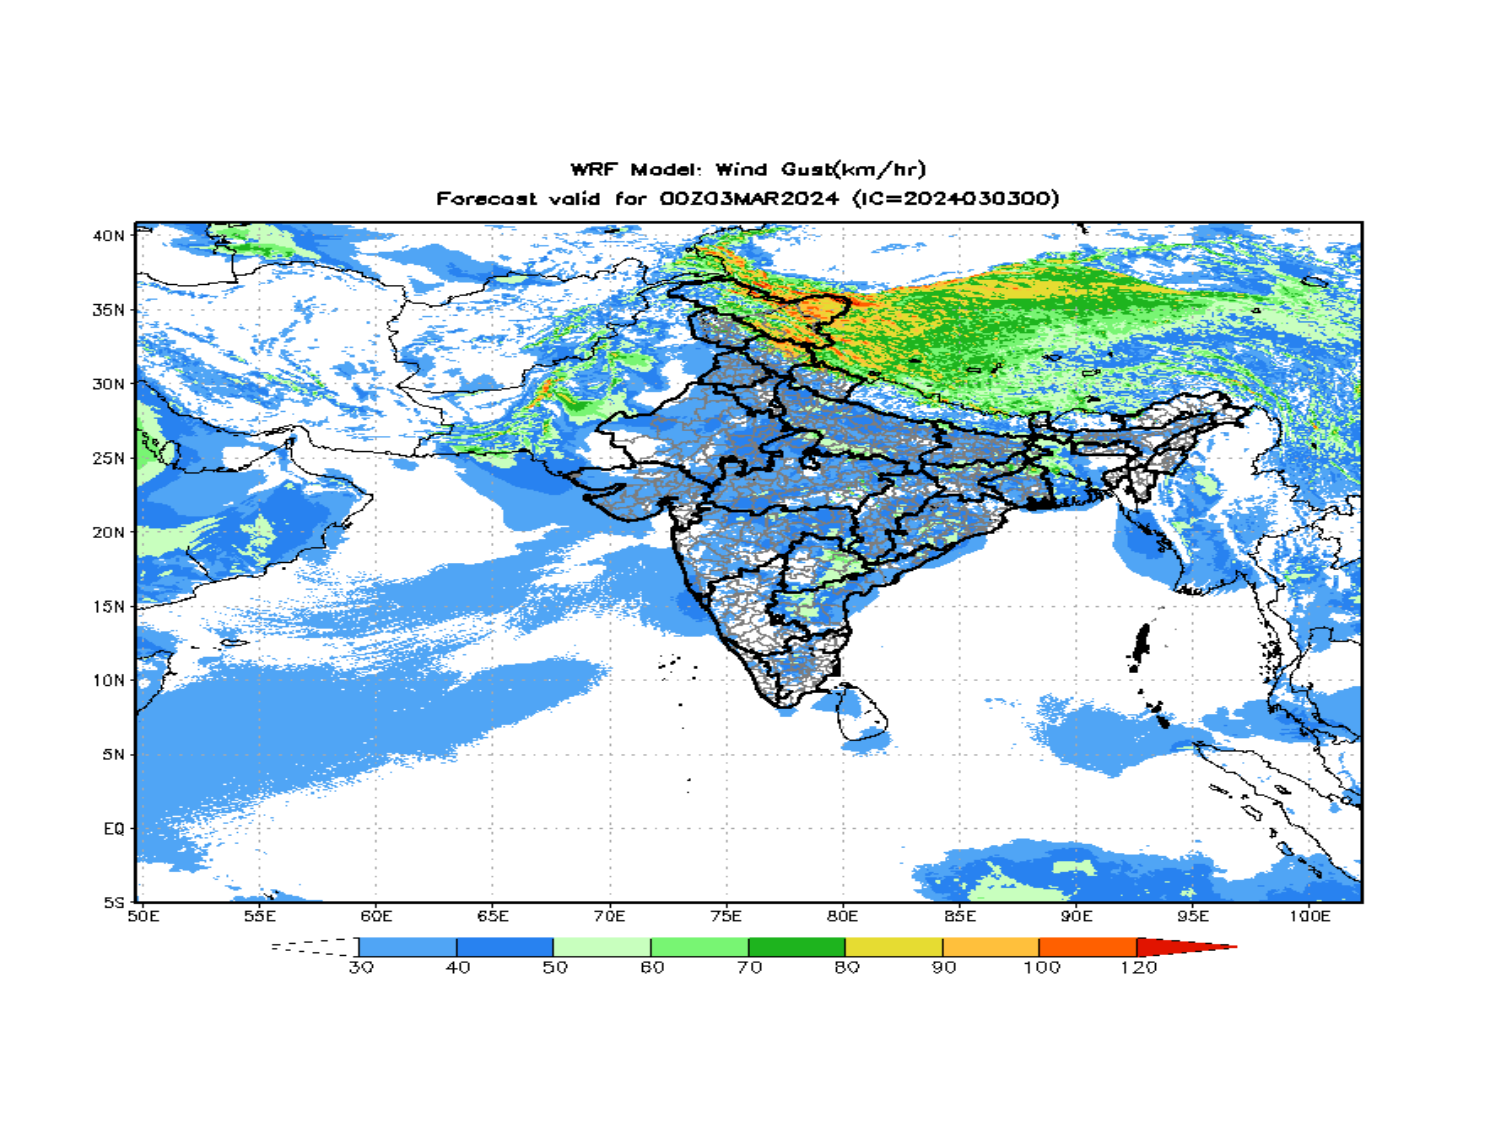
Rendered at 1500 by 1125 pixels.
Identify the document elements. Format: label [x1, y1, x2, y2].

picture [74, 149, 1426, 976]
